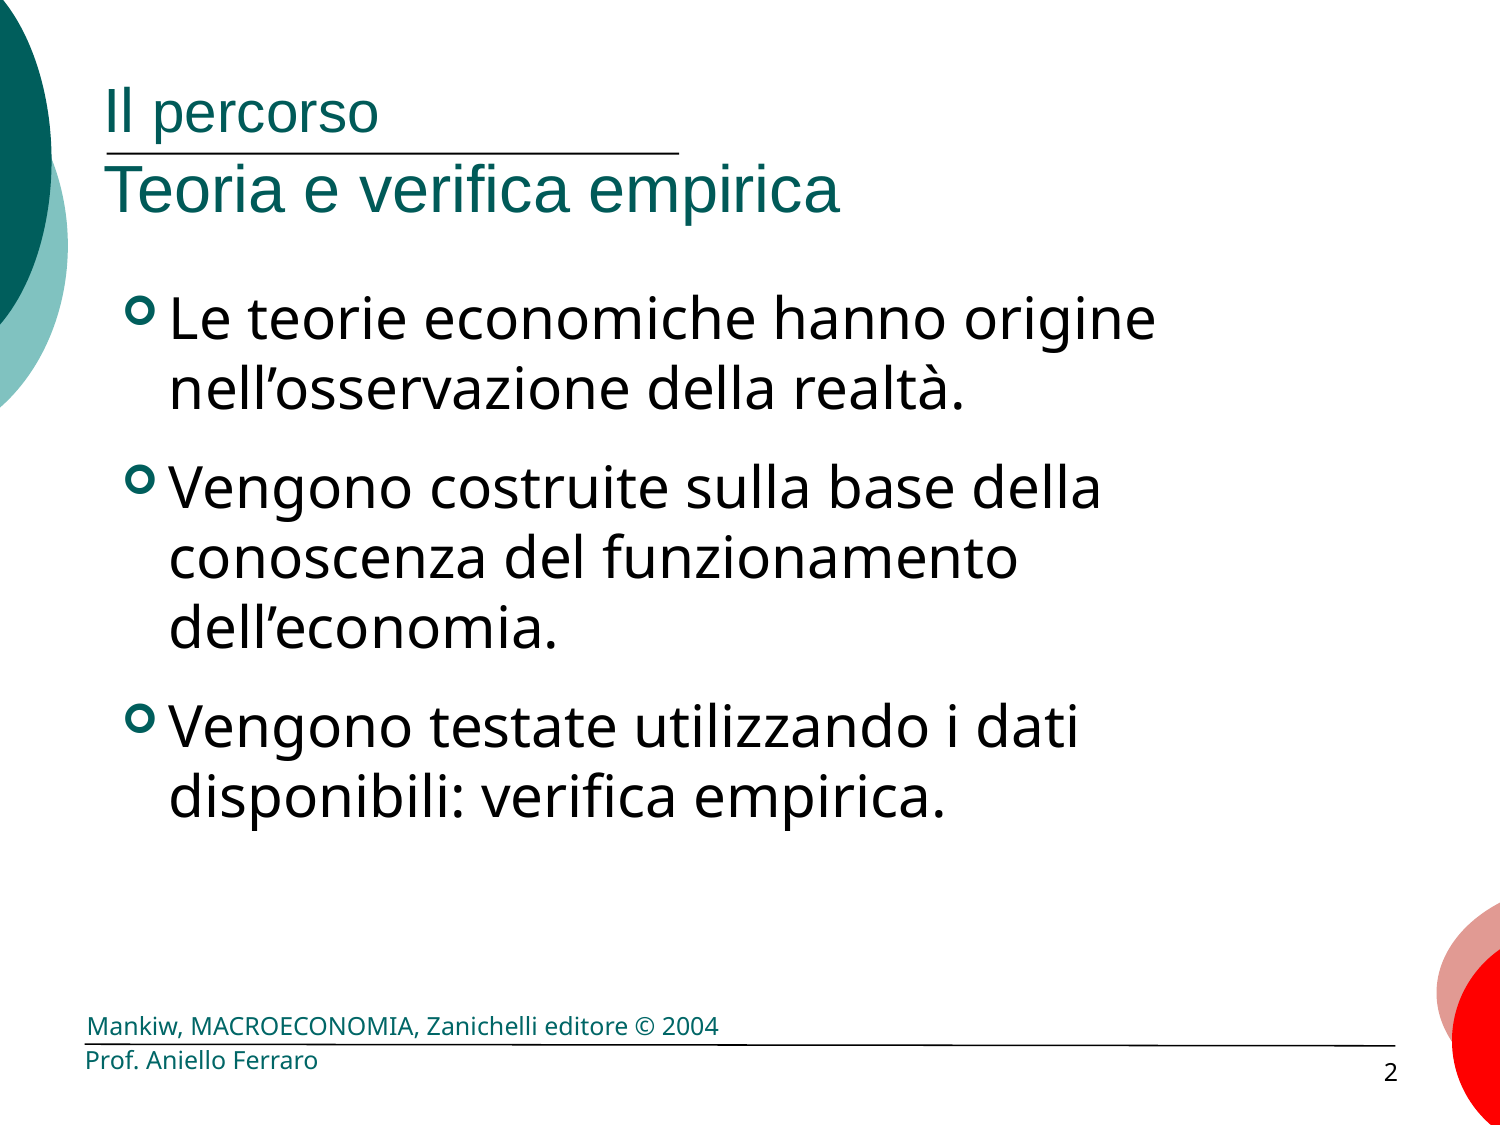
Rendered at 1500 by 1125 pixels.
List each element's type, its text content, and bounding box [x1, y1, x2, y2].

footer Prof. Aniello Ferraro [69, 1036, 662, 1086]
list Le teorie economiche hanno origine nell’osservazione della realtà. Vengono costruite sulla base della conoscenza del funzionamento dell’economia. Vengono testate utilizzando i dati disponibili: verifica empirica. [106, 273, 1354, 948]
title Il percorso Teoria e verifica empirica [89, 100, 1202, 234]
